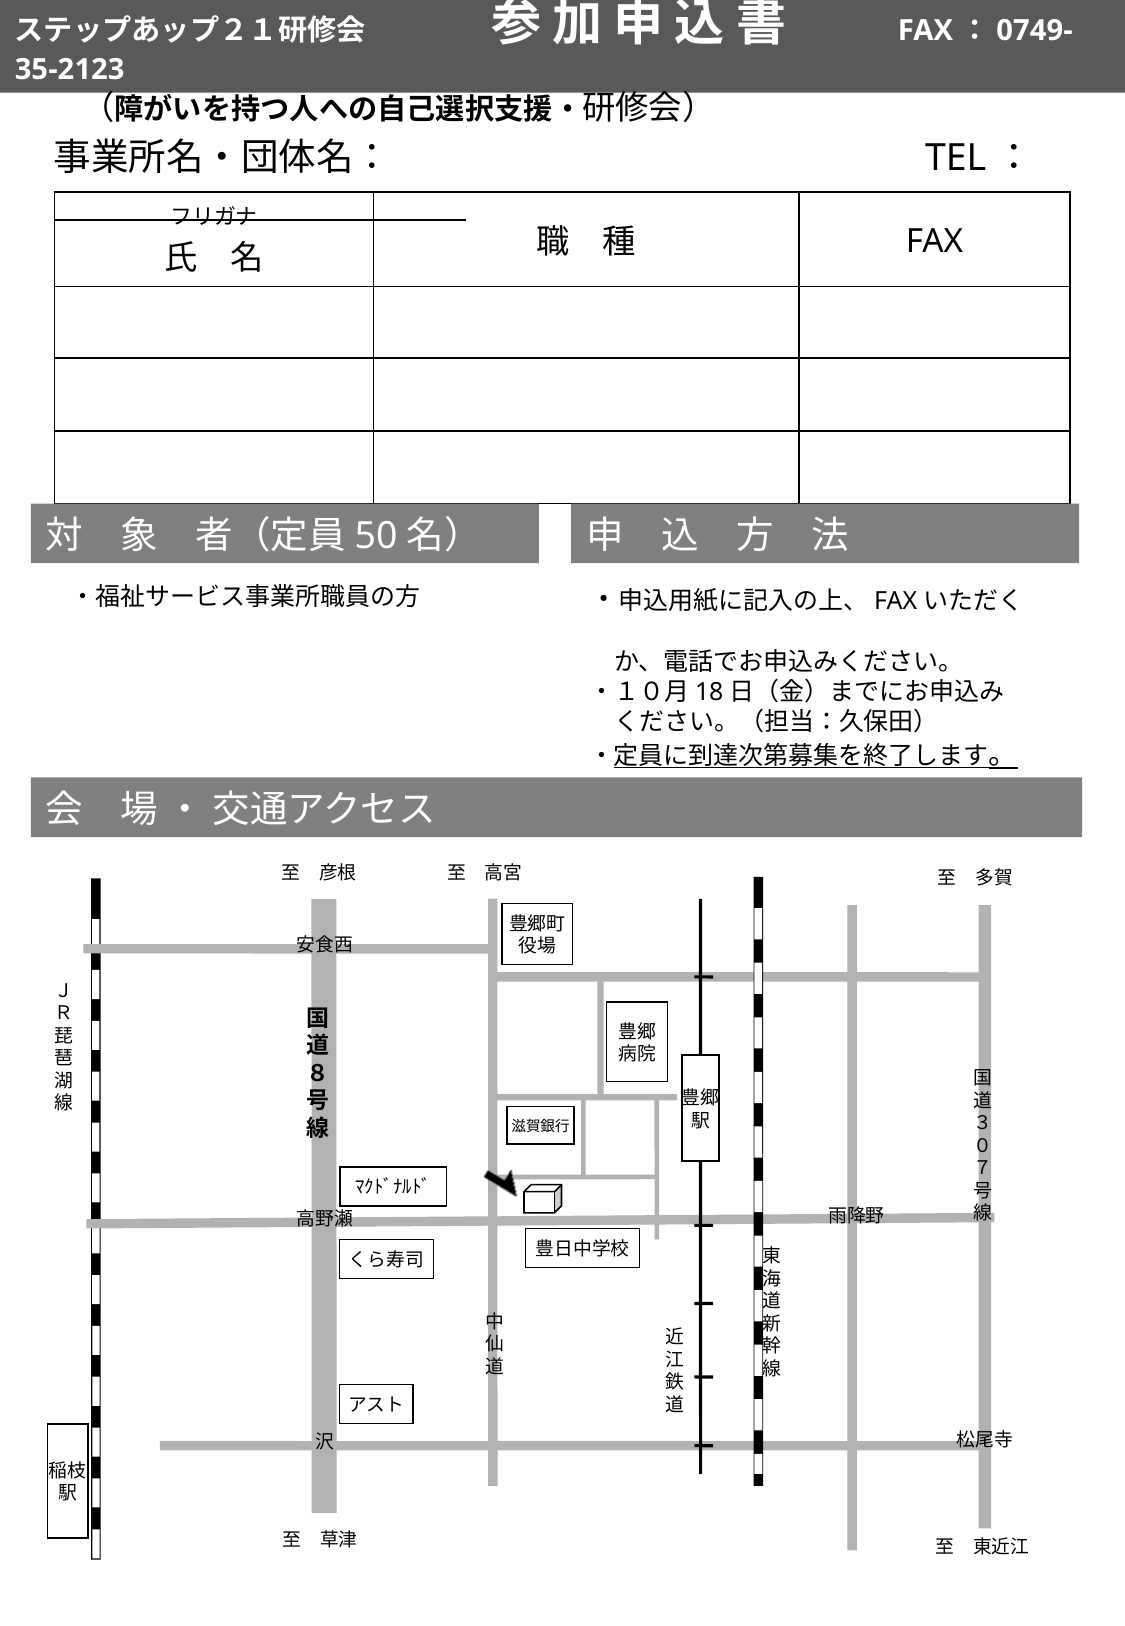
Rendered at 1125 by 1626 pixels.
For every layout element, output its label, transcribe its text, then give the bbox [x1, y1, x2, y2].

text_box 会 場 ・ 交通アクセス [30, 777, 1083, 838]
text_box 事業所名・団体名： TEL： [38, 125, 1083, 231]
table_cell [800, 287, 1069, 357]
table_header 職 種 [374, 231, 798, 286]
table_cell [55, 359, 373, 430]
table_header フリガナ 氏 名 [55, 231, 373, 286]
text_box （障がいを持つ人への自己選択支援・研修会） [66, 78, 939, 179]
table_cell [374, 287, 798, 357]
text_box 申 込 方 法 [571, 503, 1080, 564]
table_cell [374, 432, 798, 503]
text_box ・申込用紙に記入の上、FAXいただく か、電話でお申込みください。 ・１０月18日（金）までにお申込み ください。（担当：久保田） ・定員に到達次第募集を終了します。 [574, 573, 1059, 777]
text_box 対 象 者（定員50名） [30, 503, 539, 564]
table_cell [800, 432, 1069, 503]
table_cell [55, 432, 373, 503]
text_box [42, 859, 1056, 1601]
table_cell [374, 359, 798, 430]
text_box ステップあップ２１研修会 参 加 申 込 書 FAX：0749-35-2123 [0, 0, 1125, 93]
table_cell [55, 287, 373, 357]
text_box ・福祉サービス事業所職員の方 [30, 573, 539, 648]
table_cell [800, 359, 1069, 430]
table_header FAX [800, 231, 1069, 286]
